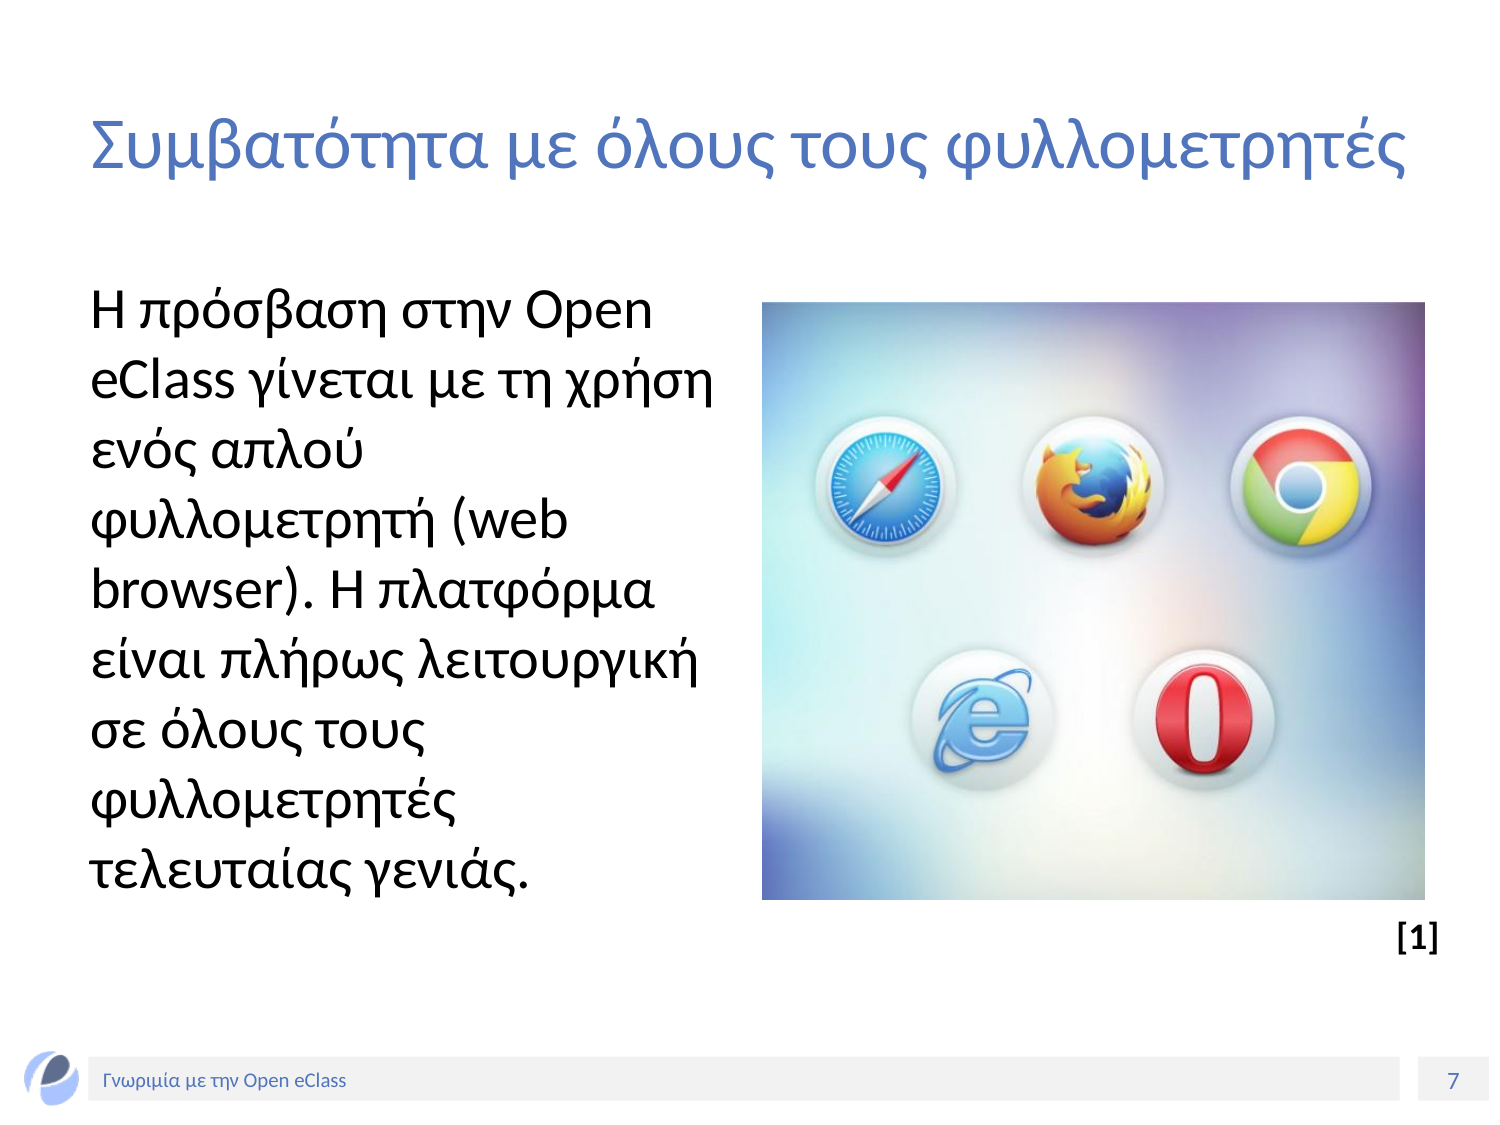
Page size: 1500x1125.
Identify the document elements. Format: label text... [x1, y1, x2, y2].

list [762, 302, 1426, 901]
list Η πρόσβαση στην Open eClass γίνεται με τη χρήση ενός απλού φυλλομετρητή (web browser). Η πλατφόρμα είναι πλήρως λειτουργική σε όλους τους φυλλομετρητές τελευταίας γενιάς. [75, 262, 738, 1005]
text_box [1] [1381, 905, 1459, 965]
title Συμβατότητα με όλους τους φυλλομετρητές [75, 45, 1425, 233]
